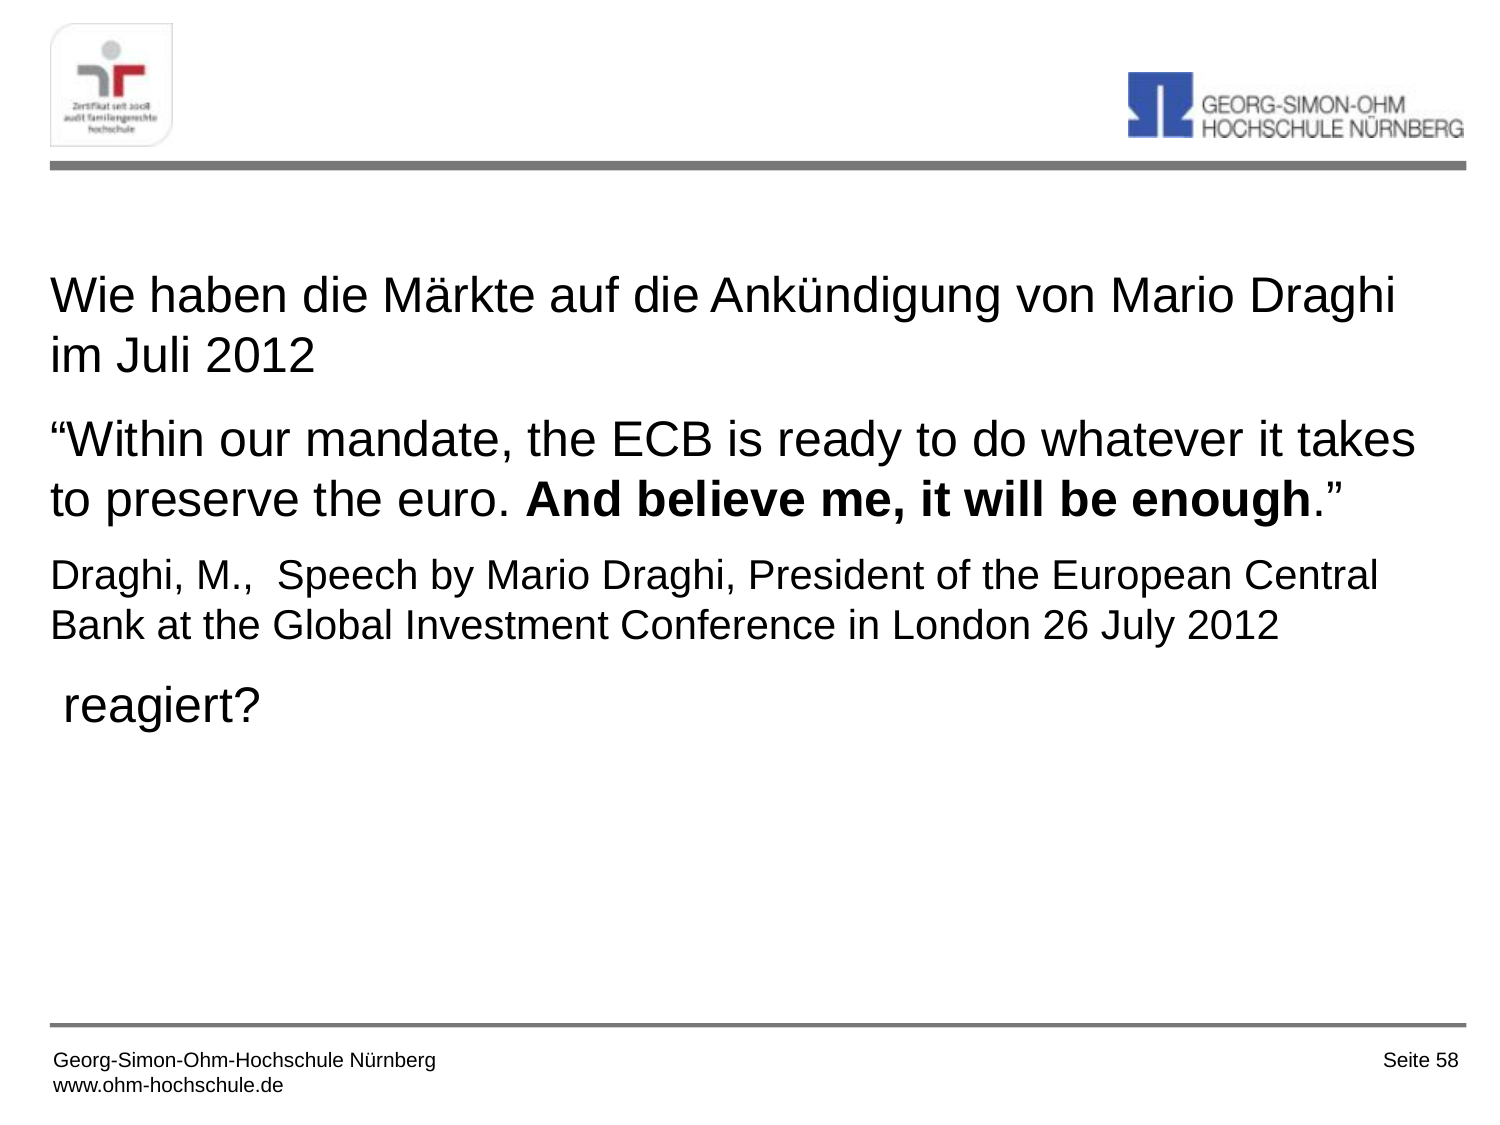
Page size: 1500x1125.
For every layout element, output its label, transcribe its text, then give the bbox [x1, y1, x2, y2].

picture [1128, 72, 1464, 138]
list Wie haben die Märkte auf die Ankündigung von Mario Draghi im Juli 2012 “Within our mandate, the ECB is ready to do whatever it takes to preserve the euro. And believe me, it will be enough.” Draghi, M., Speech by Mario Draghi, President of the European Central Bank at the Global Investment Conference in London 26 July 2012 reagiert? [49, 184, 1461, 1000]
picture [50, 23, 173, 147]
slide_number Seite 58 [1340, 1046, 1460, 1077]
footer Georg-Simon-Ohm-Hochschule Nürnberg www.ohm-hochschule.de [52, 1046, 1231, 1107]
